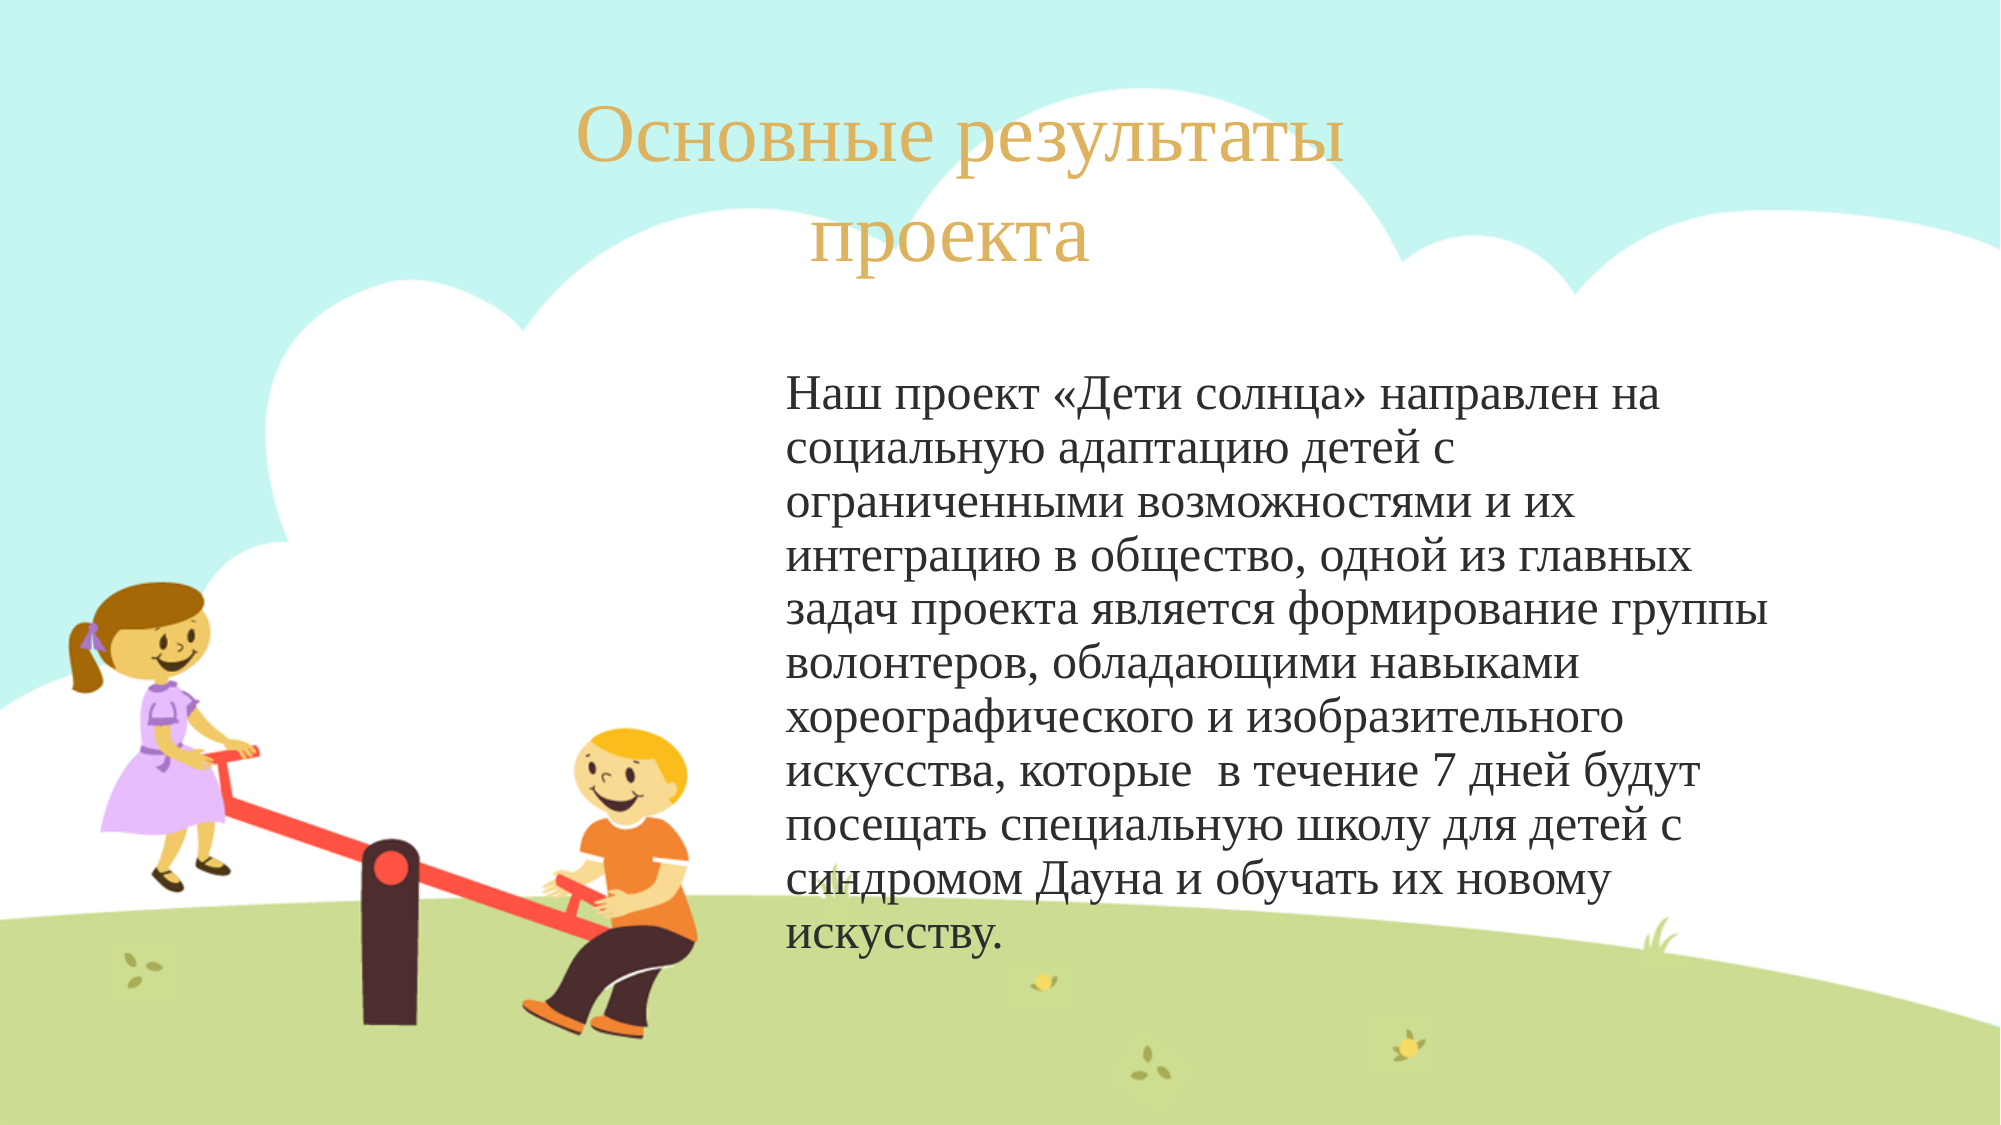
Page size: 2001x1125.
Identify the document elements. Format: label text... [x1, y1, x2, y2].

list Наш проект «Дети солнца» направлен на социальную адаптацию детей с ограниченными возможностями и их интеграцию в общество, одной из главных задач проекта является формирование группы волонтеров, обладающими навыками хореографического и изобразительного искусства, которые в течение 7 дней будут посещать специальную школу для детей с синдромом Дауна и обучать их новому искусству. [770, 358, 1821, 509]
title Основные результаты проекта [515, 60, 1407, 286]
picture [0, 0, 2001, 1125]
